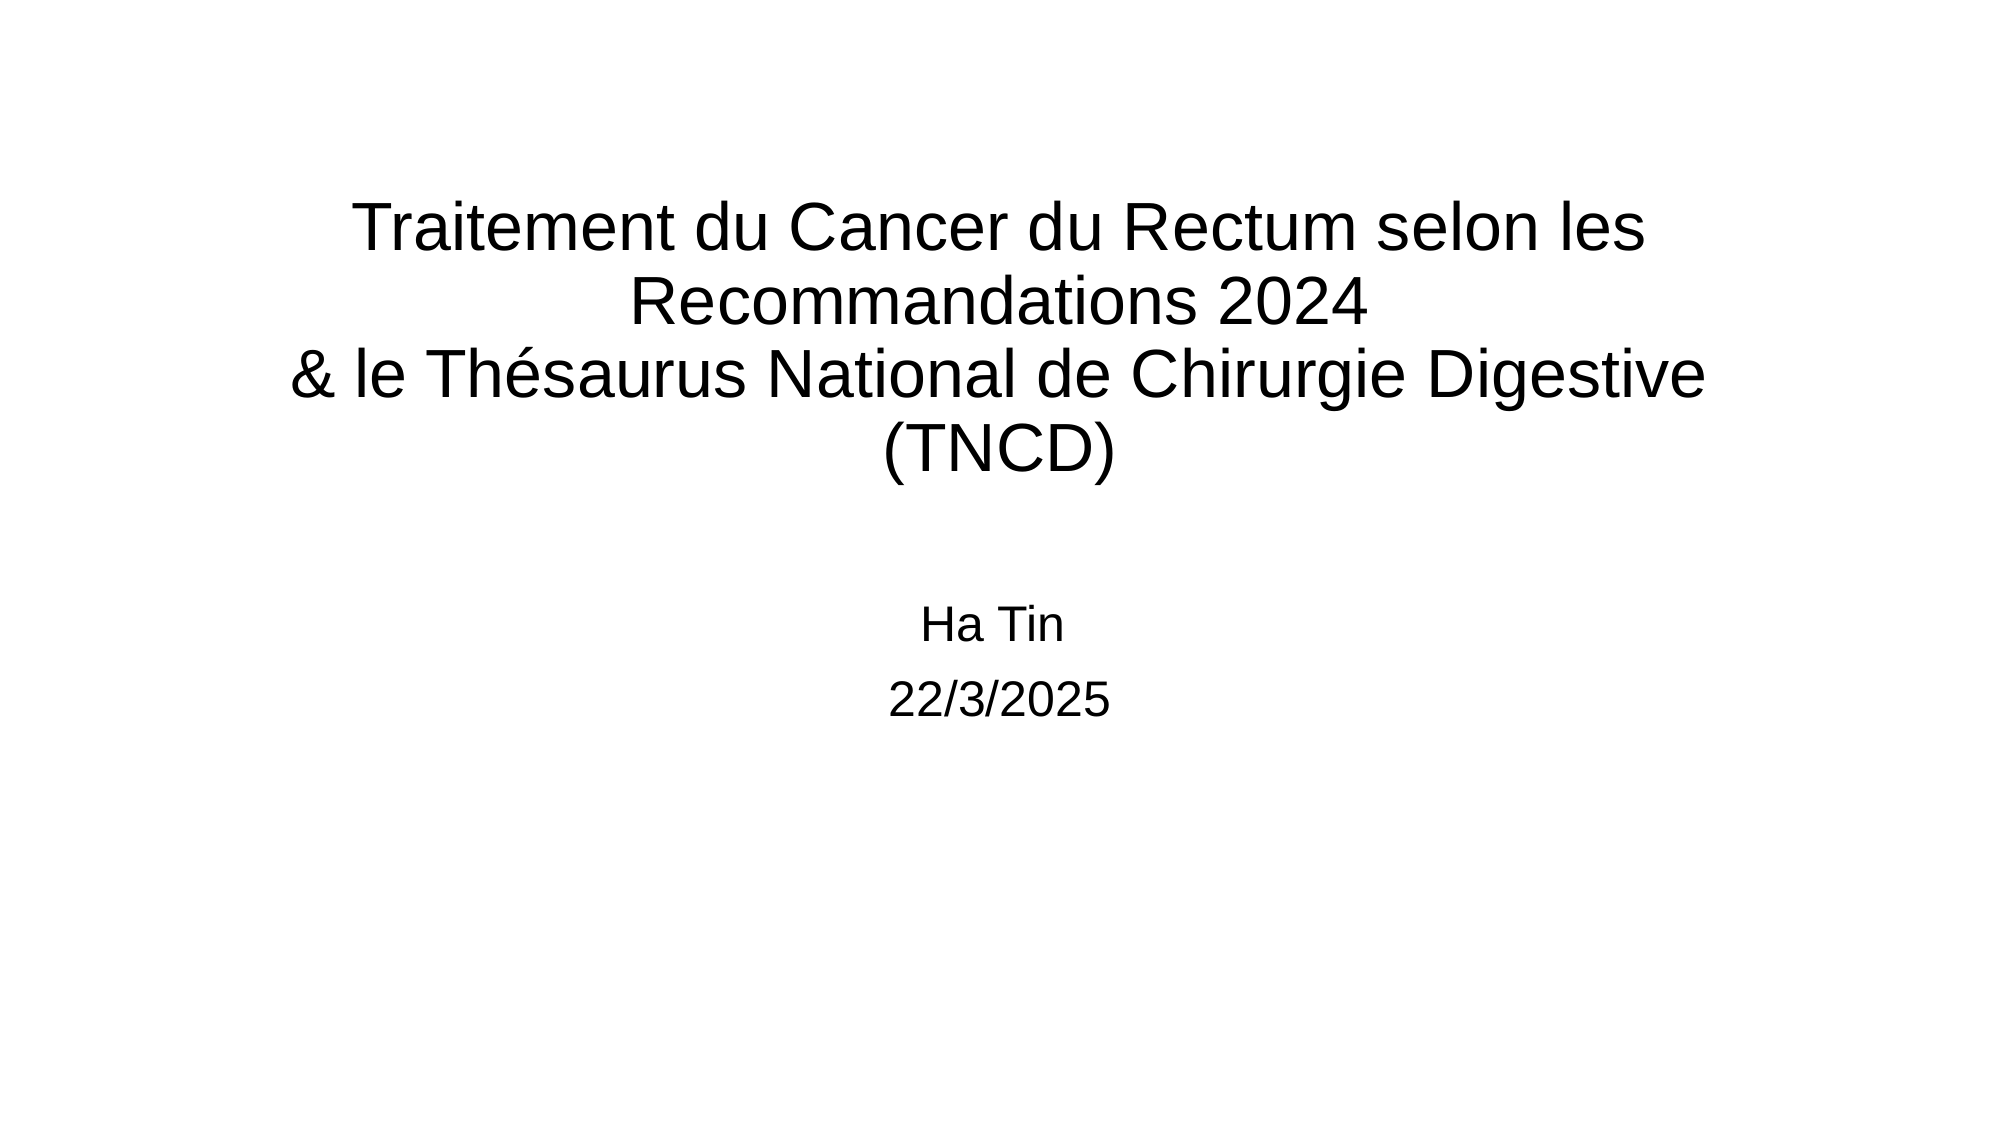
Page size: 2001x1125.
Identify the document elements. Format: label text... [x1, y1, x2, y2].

subtitle Ha Tin 22/3/2025 [249, 590, 1750, 863]
title Traitement du Cancer du Rectum selon les Recommandations 2024 & le Thésaurus National de Chirurgie Digestive (TNCD) [249, 184, 1750, 576]
